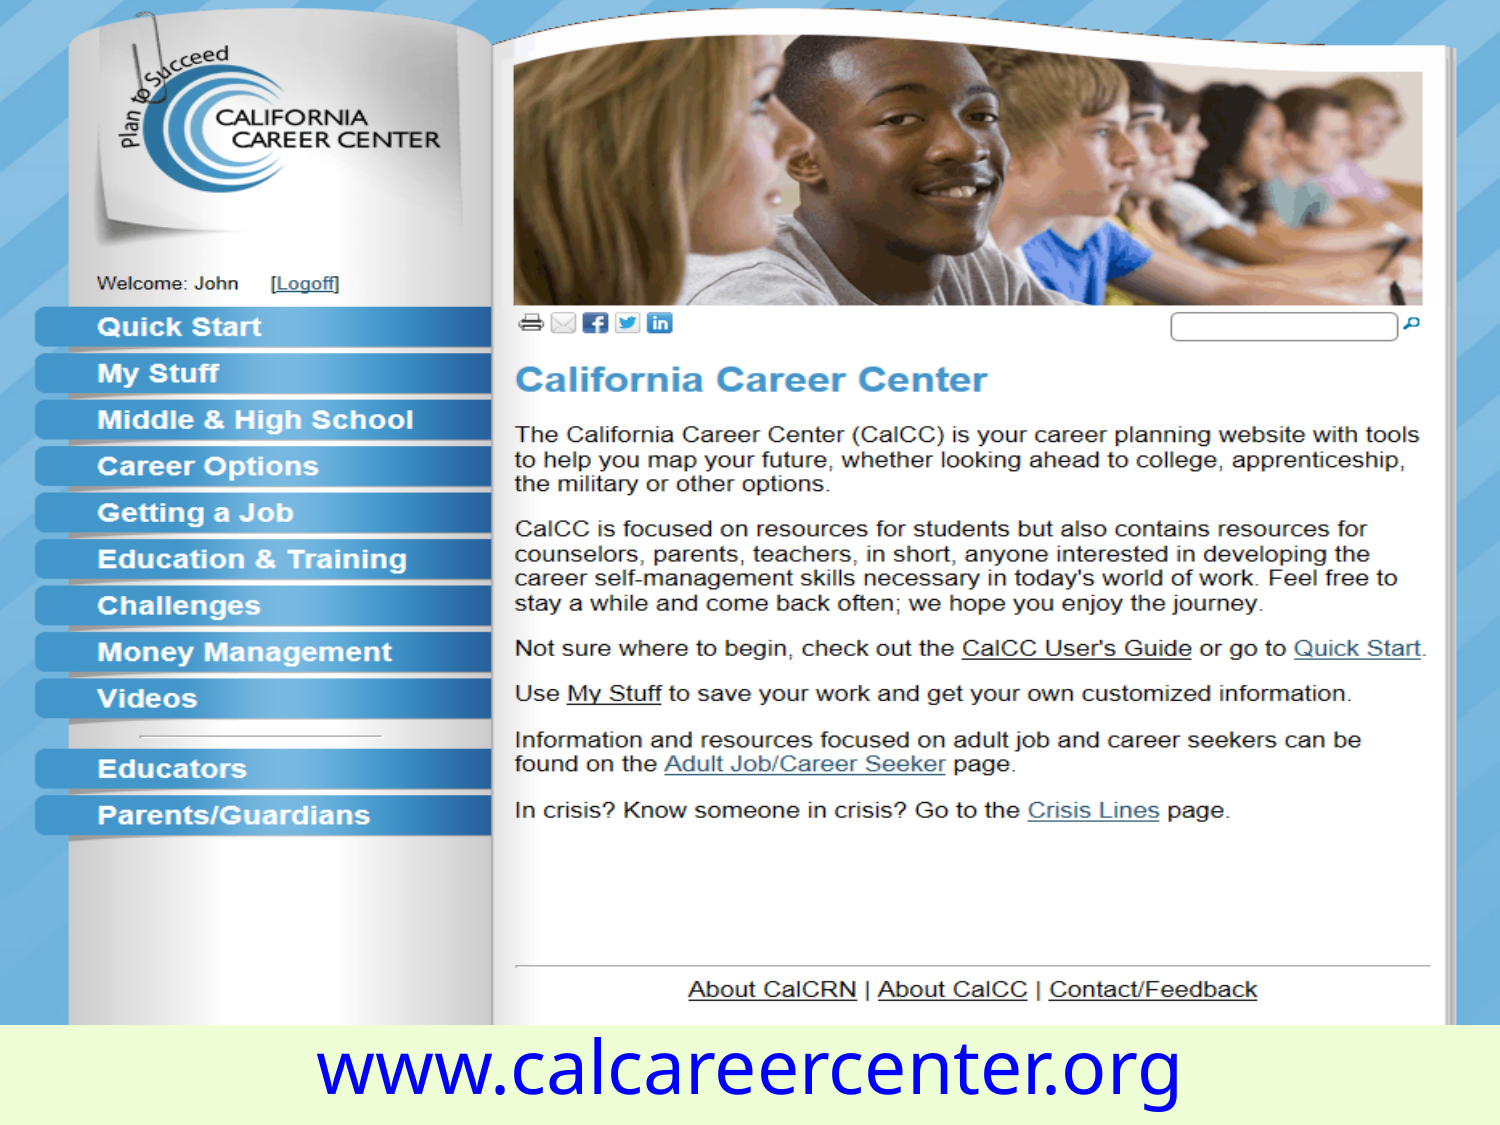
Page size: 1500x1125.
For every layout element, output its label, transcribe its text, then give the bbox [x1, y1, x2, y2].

text_box www.calcareercenter.org [301, 1034, 1199, 1118]
picture [0, 0, 1500, 1026]
